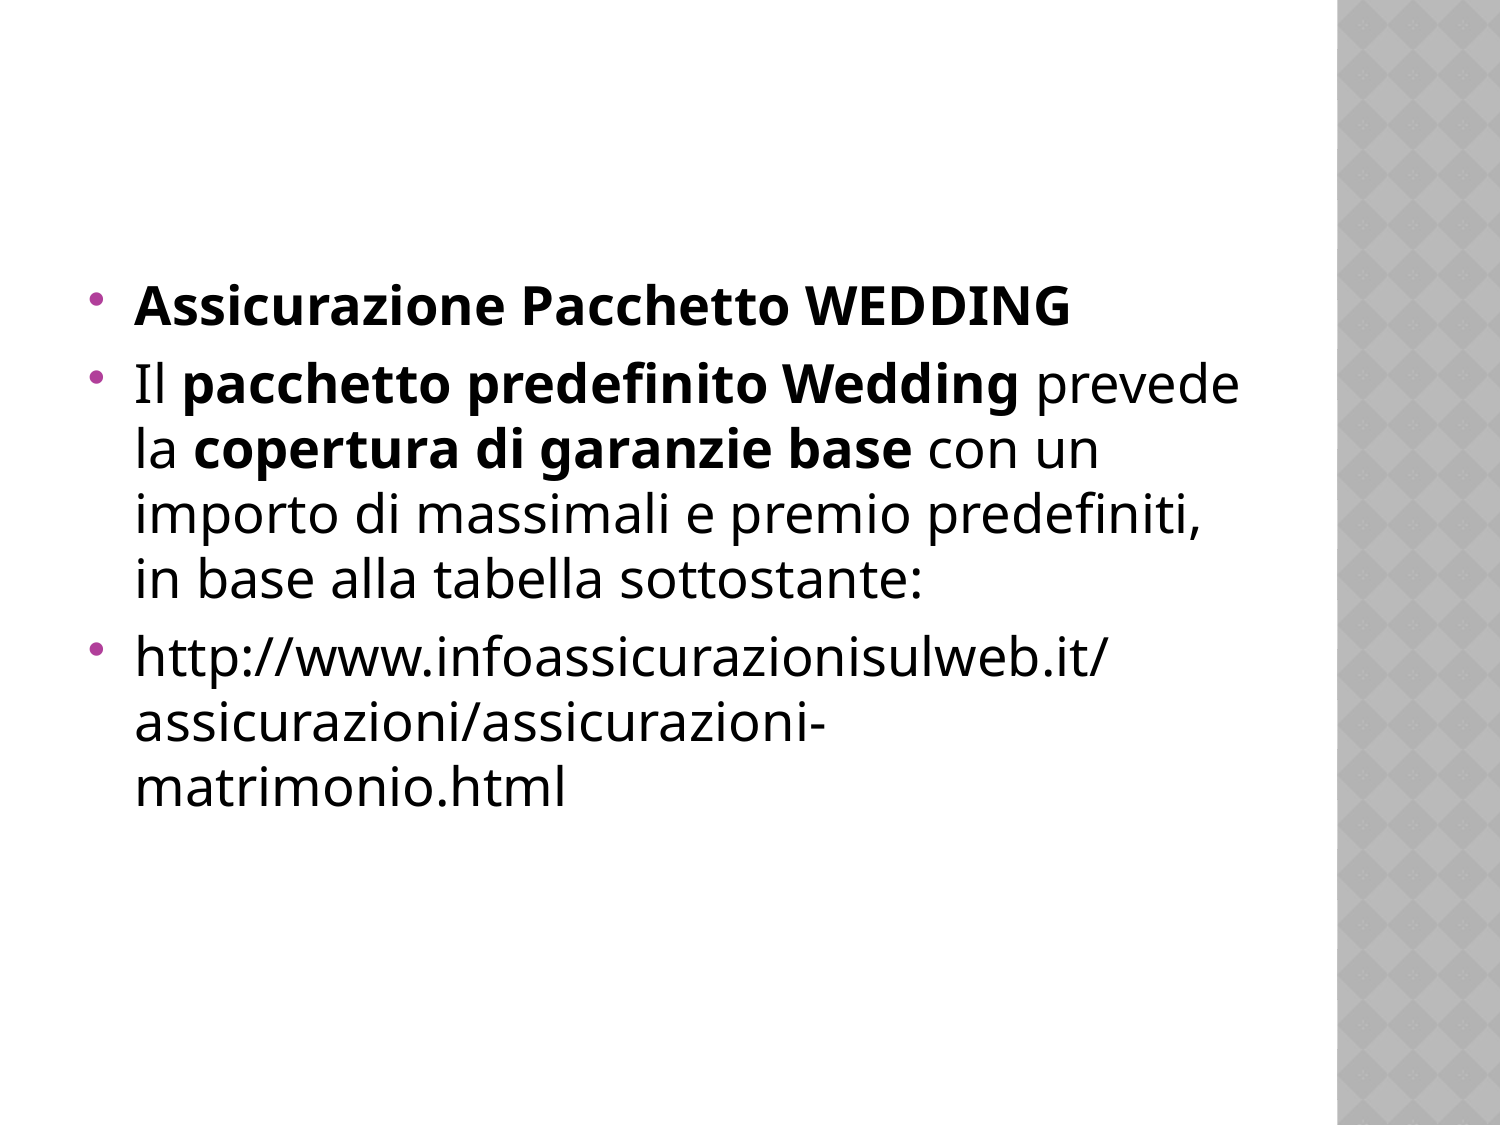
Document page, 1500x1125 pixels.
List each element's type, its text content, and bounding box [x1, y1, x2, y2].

list Assicurazione Pacchetto WEDDING Il pacchetto predefinito Wedding prevede la copertura di garanzie base con un importo di massimali e premio predefiniti, in base alla tabella sottostante: http://www.infoassicurazionisulweb.it/assicurazioni/assicurazioni-matrimonio.html [75, 264, 1263, 1059]
